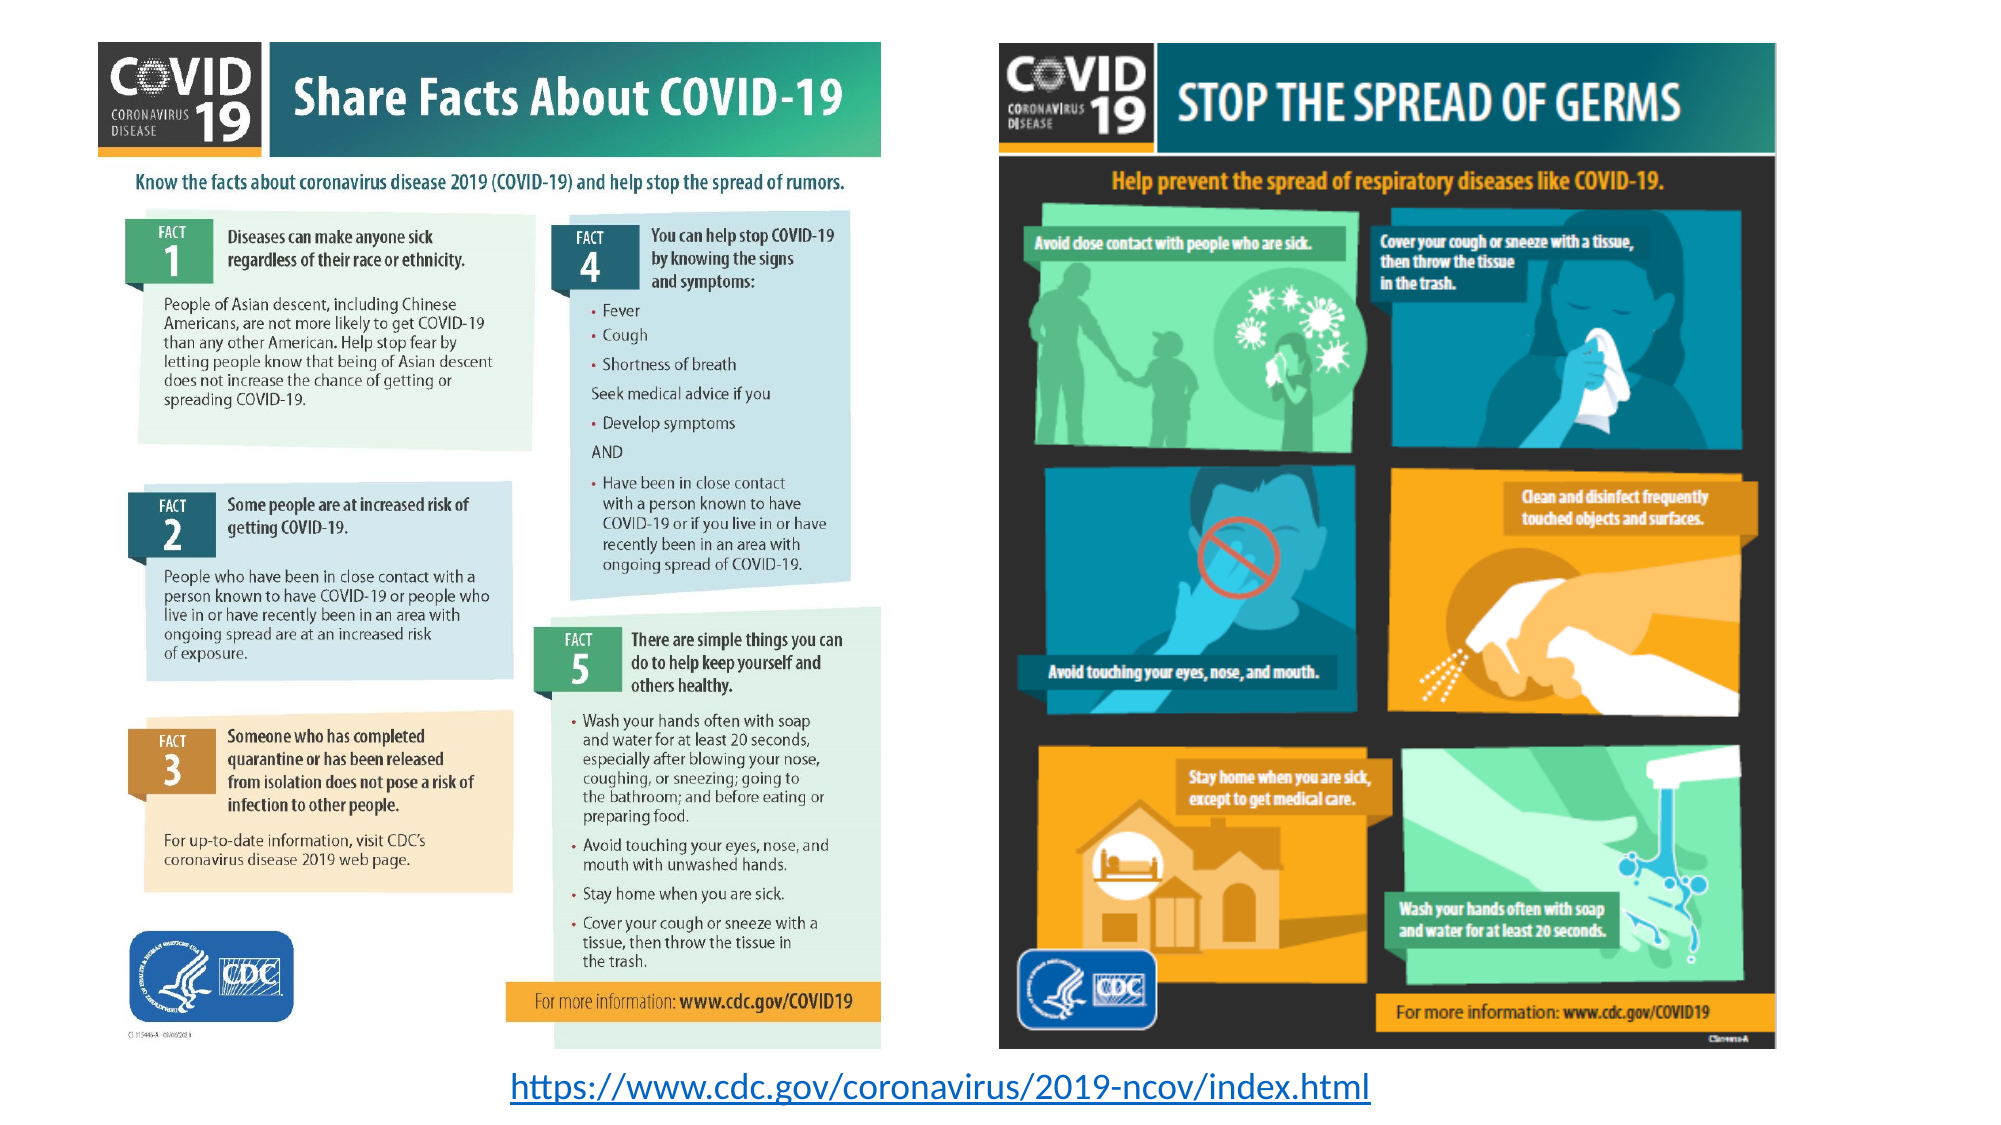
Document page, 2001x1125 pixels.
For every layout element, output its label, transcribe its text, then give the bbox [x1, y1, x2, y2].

picture [999, 43, 1777, 1049]
picture [98, 42, 881, 1049]
text_box https://www.cdc.gov/coronavirus/2019-ncov/index.html [495, 1054, 1386, 1115]
